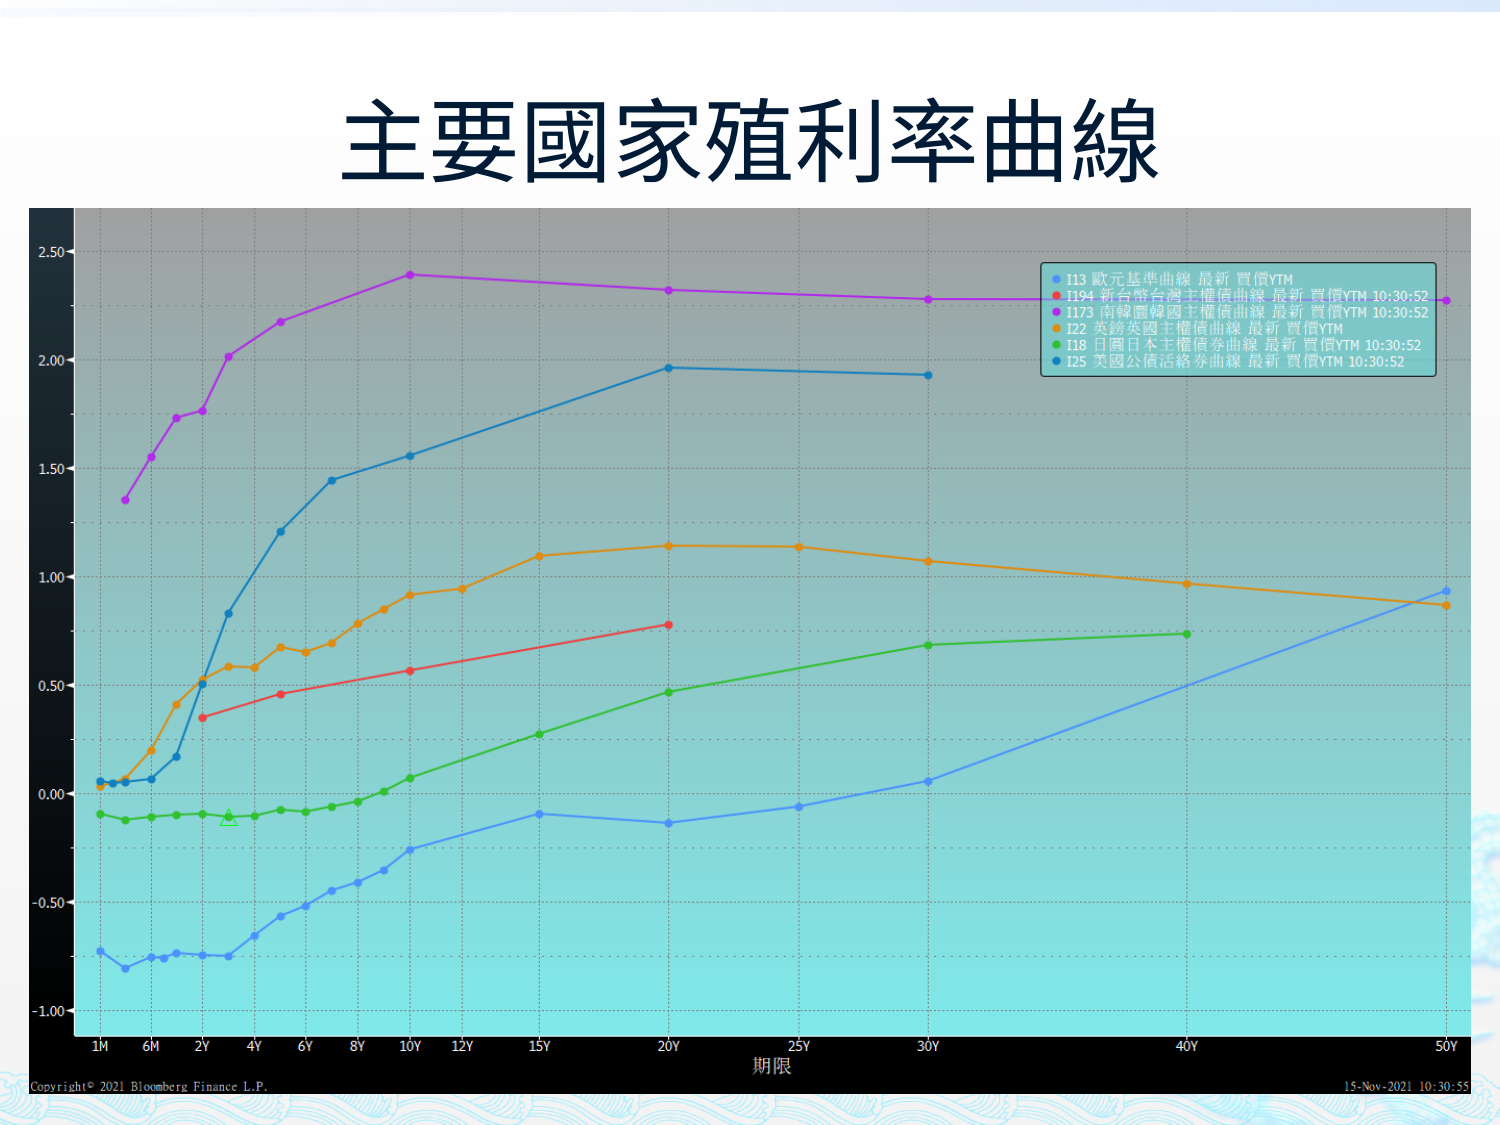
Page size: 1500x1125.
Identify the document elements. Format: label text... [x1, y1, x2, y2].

title 主要國家殖利率曲線 [75, 45, 1425, 207]
picture [28, 207, 1472, 1095]
